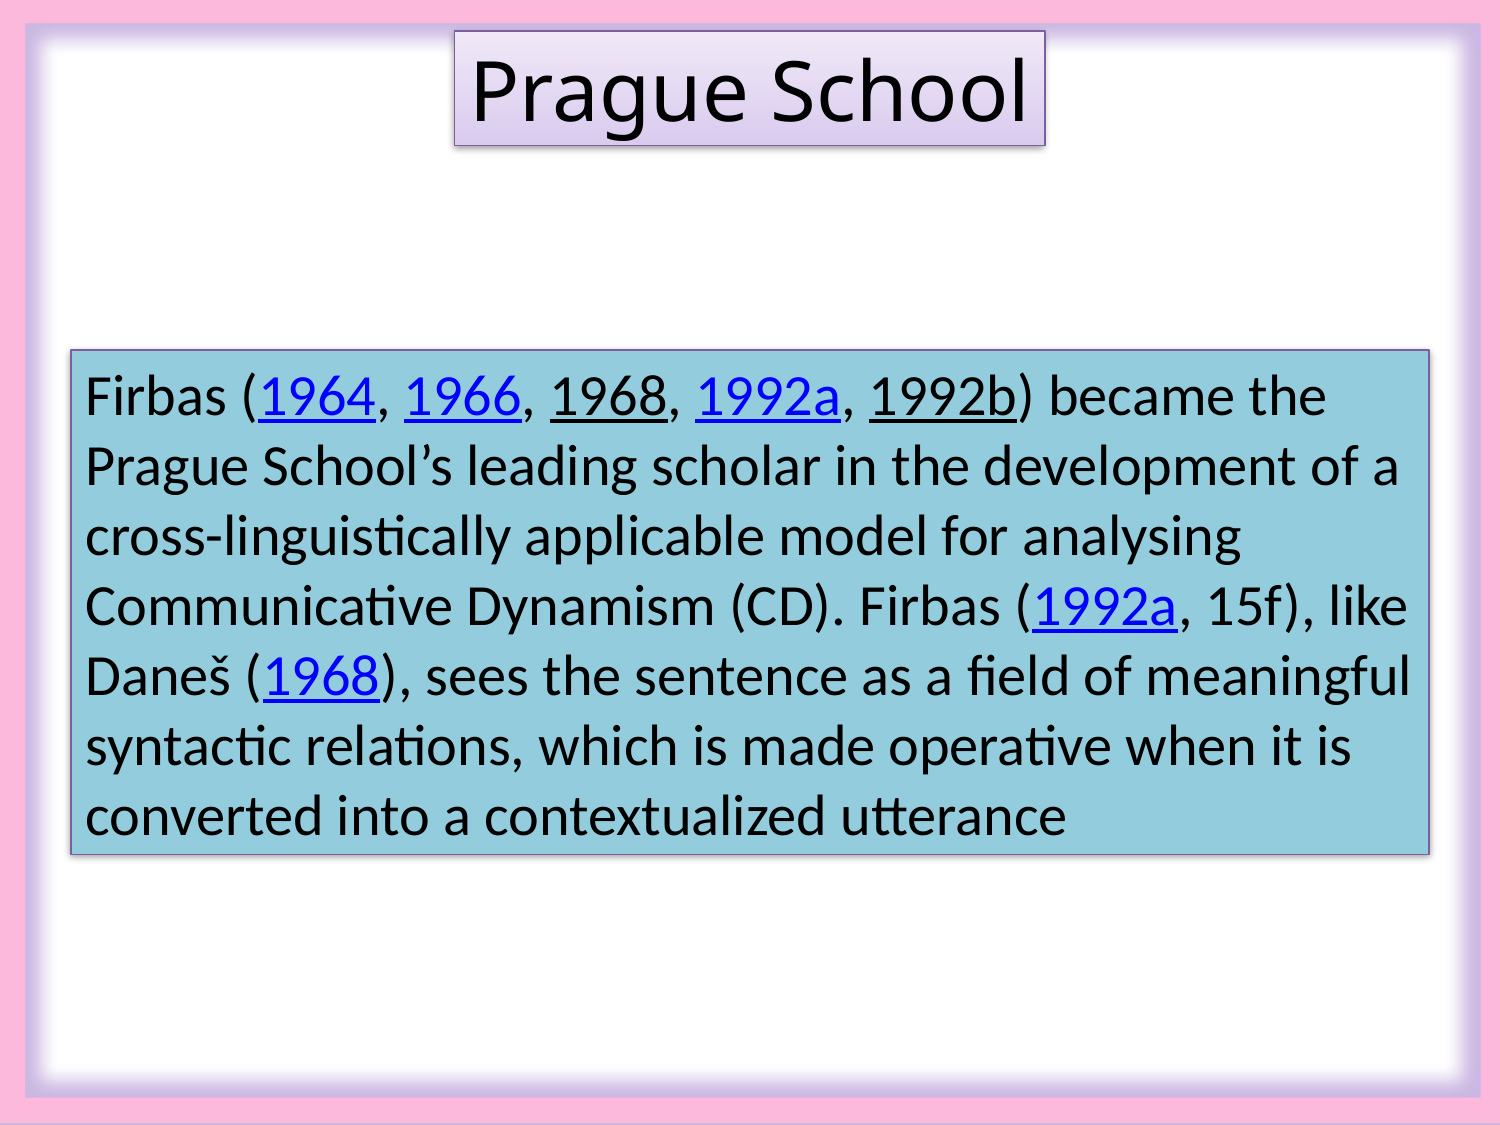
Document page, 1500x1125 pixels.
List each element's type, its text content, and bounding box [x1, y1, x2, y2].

text_box Prague School [454, 30, 1046, 146]
text_box Firbas (1964, 1966, 1968, 1992a, 1992b) became the Prague School’s leading scholar in the development of a cross-linguistically applicable model for analysing Communicative Dynamism (CD). Firbas (1992a, 15f), like Daneš (1968), sees the sentence as a field of meaningful syntactic relations, which is made operative when it is converted into a contextualized utterance [70, 349, 1430, 855]
text_box [0, 0, 1500, 1125]
